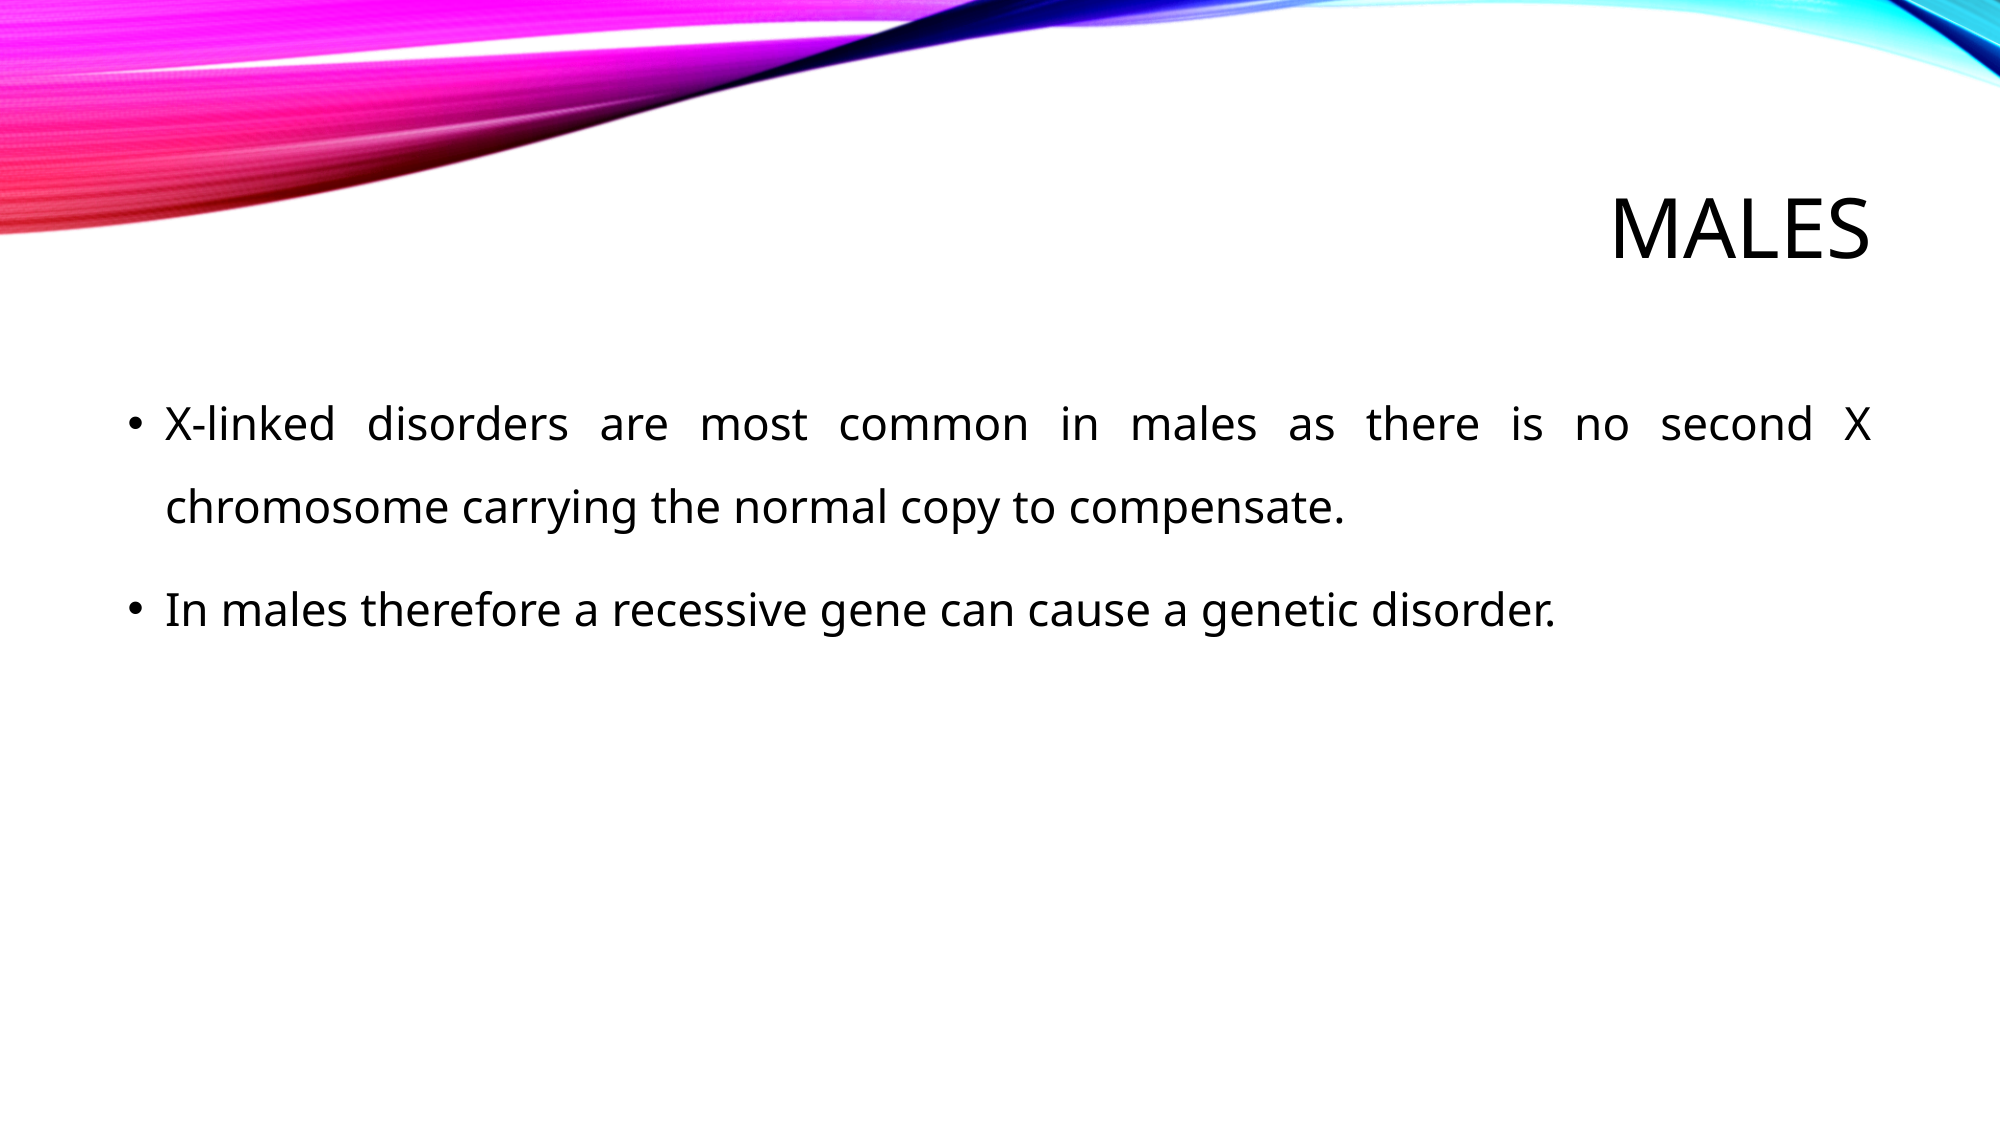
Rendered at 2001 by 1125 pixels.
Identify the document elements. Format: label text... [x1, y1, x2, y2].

picture [1890, 0, 2000, 75]
title males [474, 125, 1888, 338]
picture [1910, 0, 2000, 45]
list X-linked disorders are most common in males as there is no second X chromosome carrying the normal copy to compensate. In males therefore a recessive gene can cause a genetic disorder. [112, 360, 1888, 1021]
picture [0, 0, 2000, 237]
